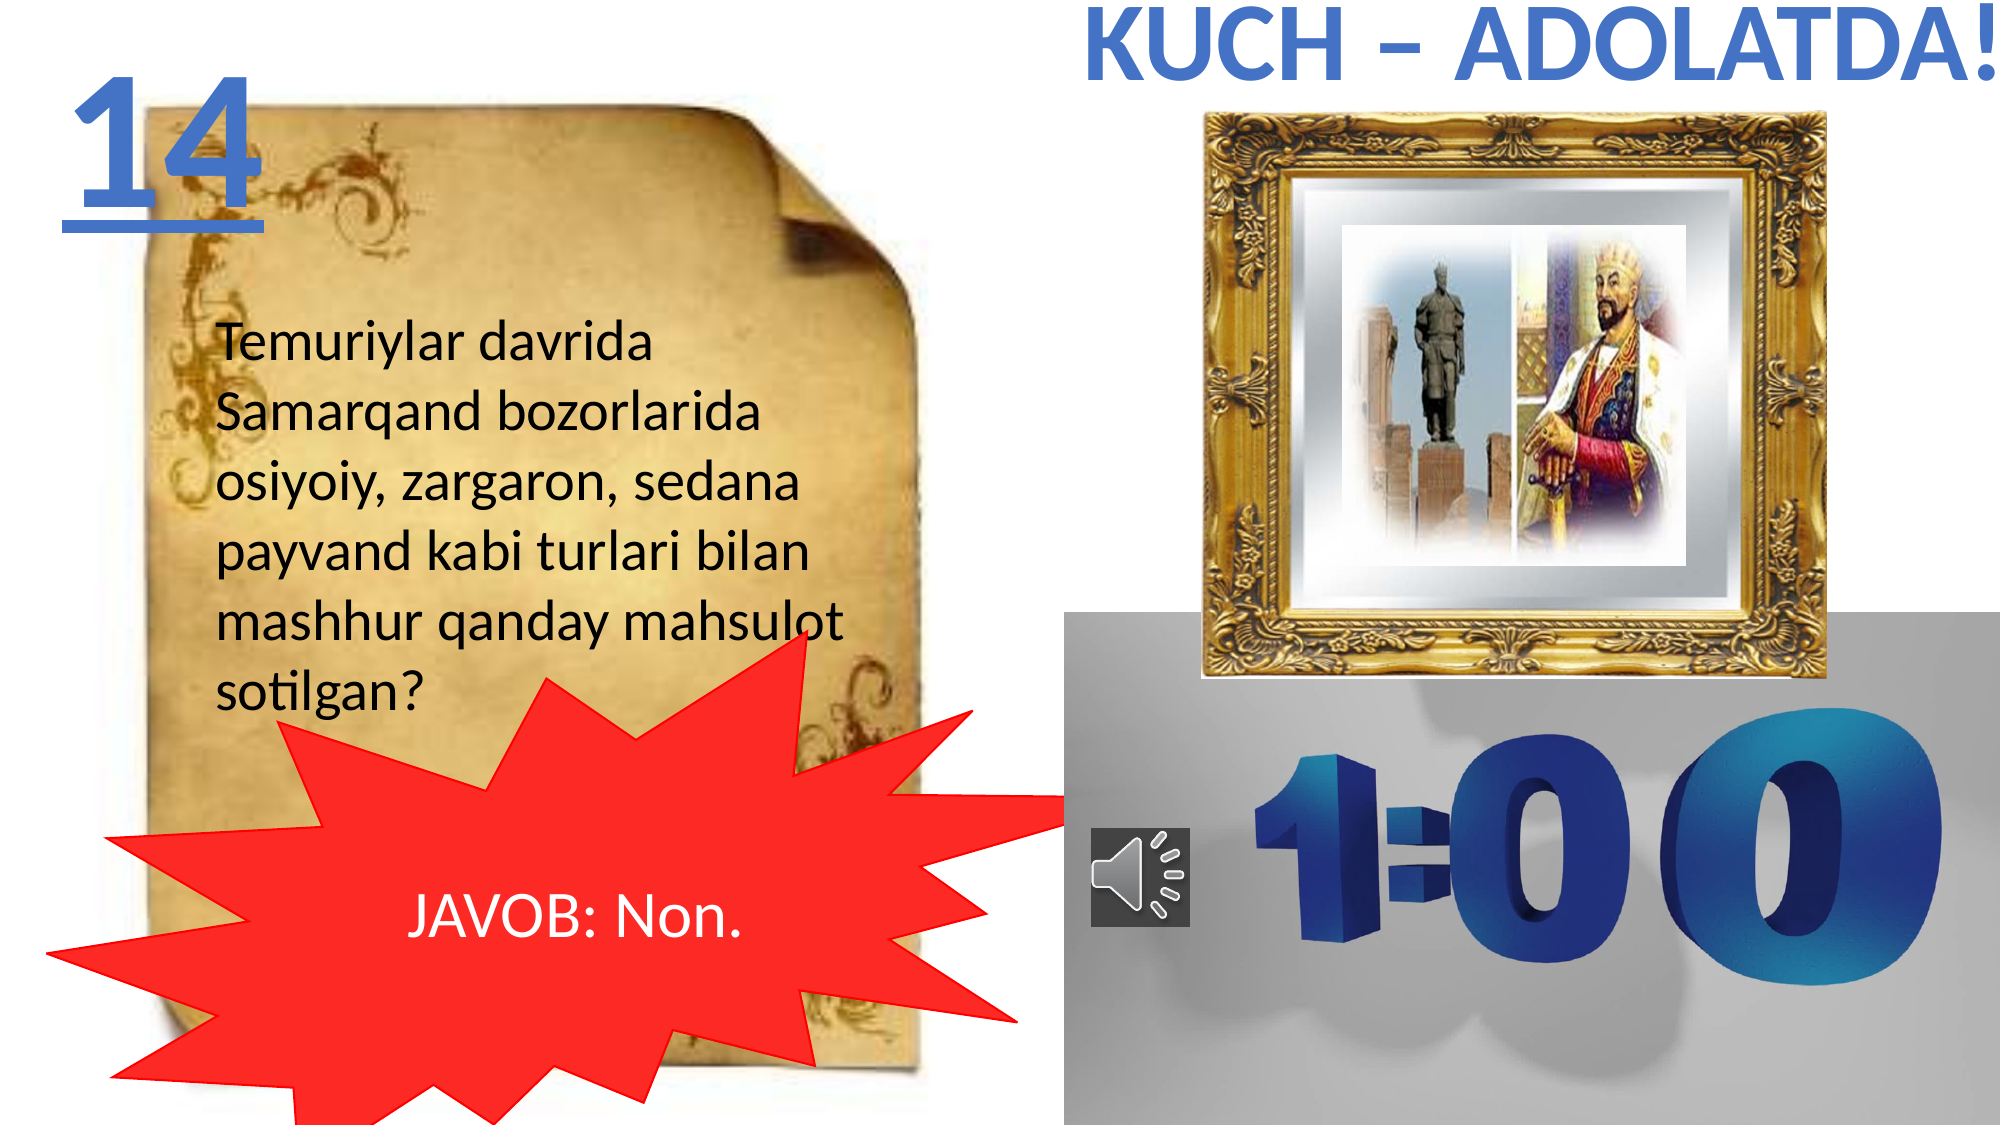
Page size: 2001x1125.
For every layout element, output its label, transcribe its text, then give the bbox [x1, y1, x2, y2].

picture [1201, 110, 1827, 679]
text_box KUCH – ADOLATDA! [1068, 0, 2000, 111]
picture [1090, 827, 1191, 928]
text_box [1063, 611, 2000, 1125]
picture [0, 0, 1068, 1125]
